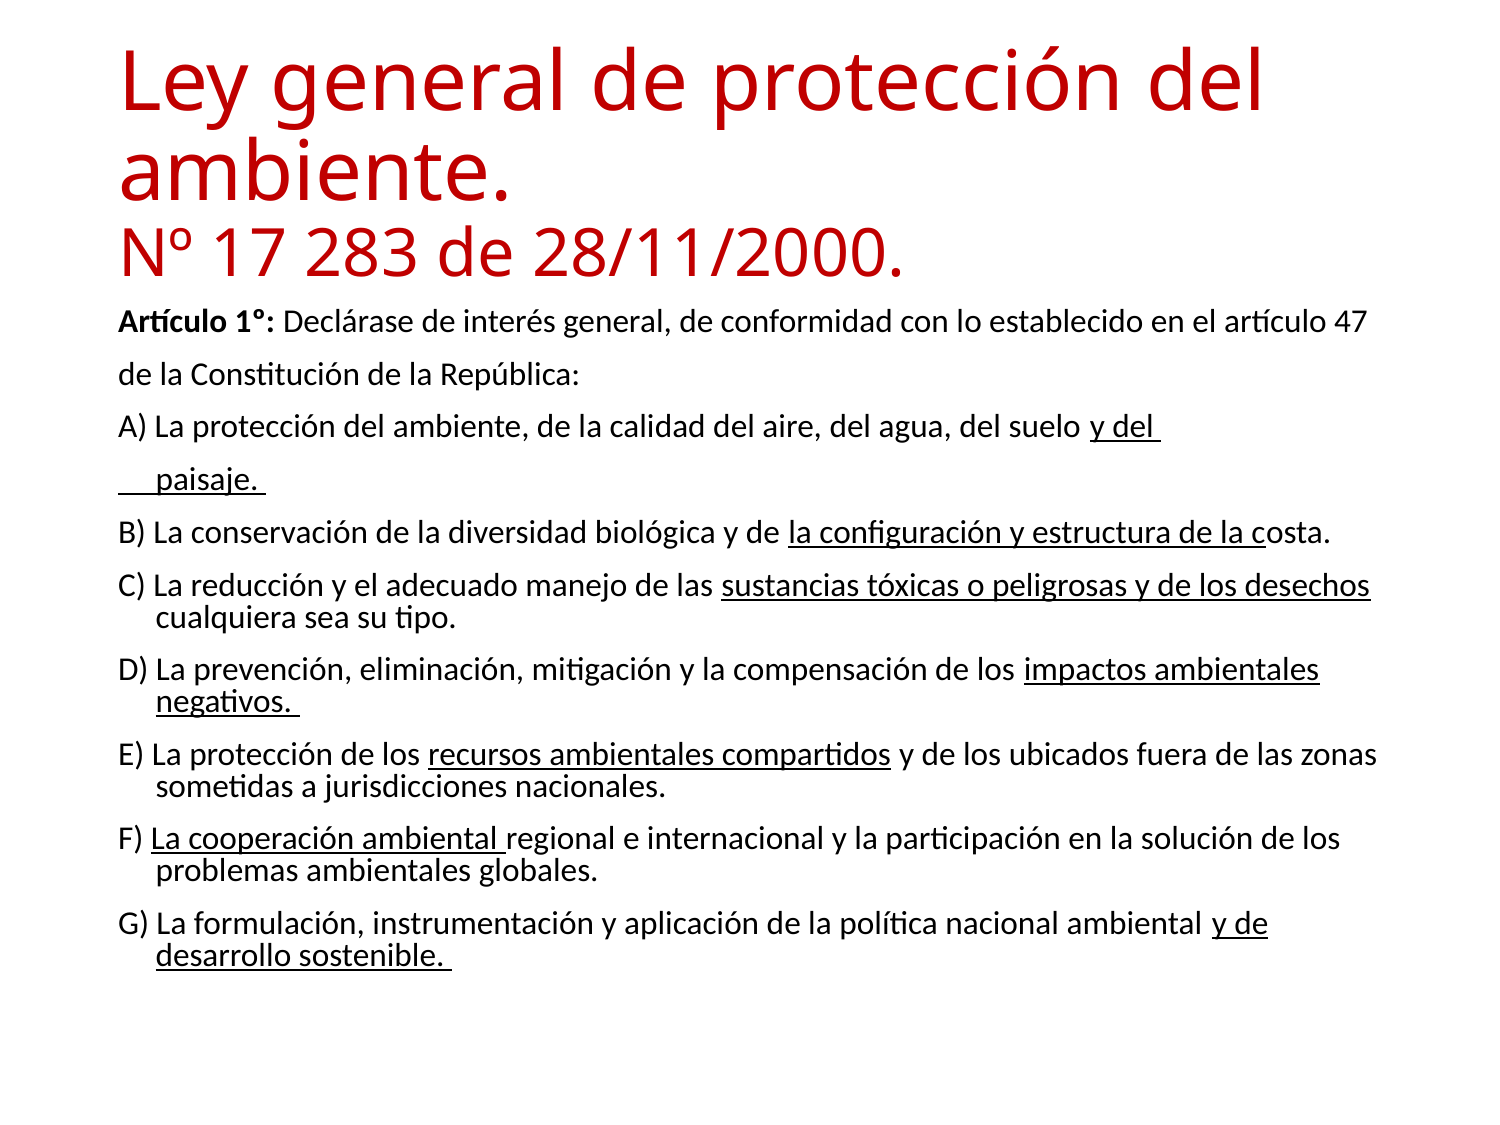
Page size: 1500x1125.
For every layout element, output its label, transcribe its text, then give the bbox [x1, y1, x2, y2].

list Artículo 1º: Declárase de interés general, de conformidad con lo establecido en el artículo 47 de la Constitución de la República: A) La protección del ambiente, de la calidad del aire, del agua, del suelo y del paisaje. B) La conservación de la diversidad biológica y de la configuración y estructura de la costa. C) La reducción y el adecuado manejo de las sustancias tóxicas o peligrosas y de los desechos cualquiera sea su tipo. D) La prevención, eliminación, mitigación y la compensación de los impactos ambientales negativos. E) La protección de los recursos ambientales compartidos y de los ubicados fuera de las zonas sometidas a jurisdicciones nacionales. F) La cooperación ambiental regional e internacional y la participación en la solución de los problemas ambientales globales. G) La formulación, instrumentación y aplicación de la política nacional ambiental y de desarrollo sostenible. [103, 299, 1397, 1014]
title Ley general de protección del ambiente. Nº 17 283 de 28/11/2000. [103, 59, 1397, 278]
